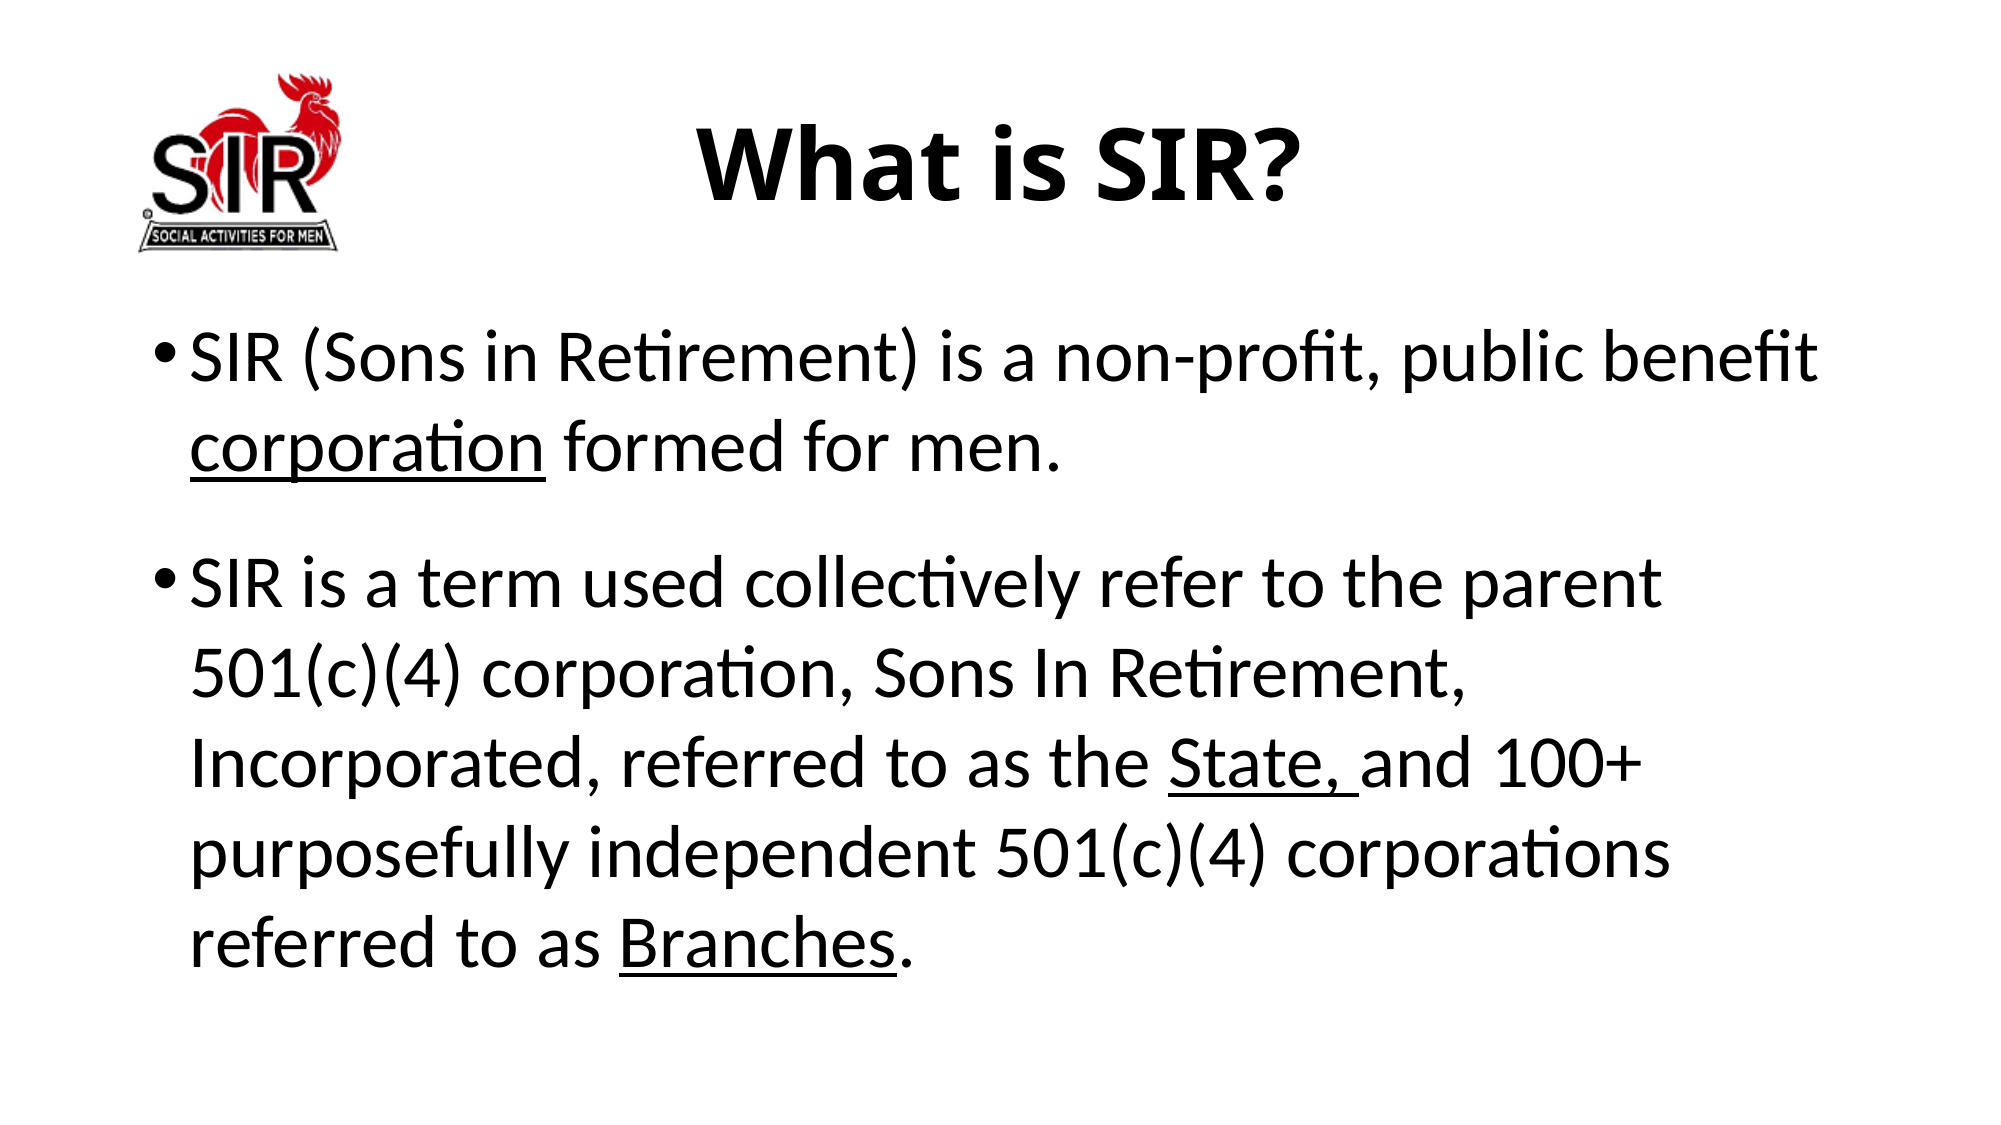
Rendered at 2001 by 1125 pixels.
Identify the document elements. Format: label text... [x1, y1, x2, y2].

list SIR (Sons in Retirement) is a non-profit, public benefit corporation formed for men. SIR is a term used collectively refer to the parent 501(c)(4) corporation, Sons In Retirement, Incorporated, referred to as the State, and 100+ purposefully independent 501(c)(4) corporations referred to as Branches. [137, 299, 1863, 1014]
picture [137, 73, 343, 257]
title What is SIR? [137, 59, 1863, 278]
